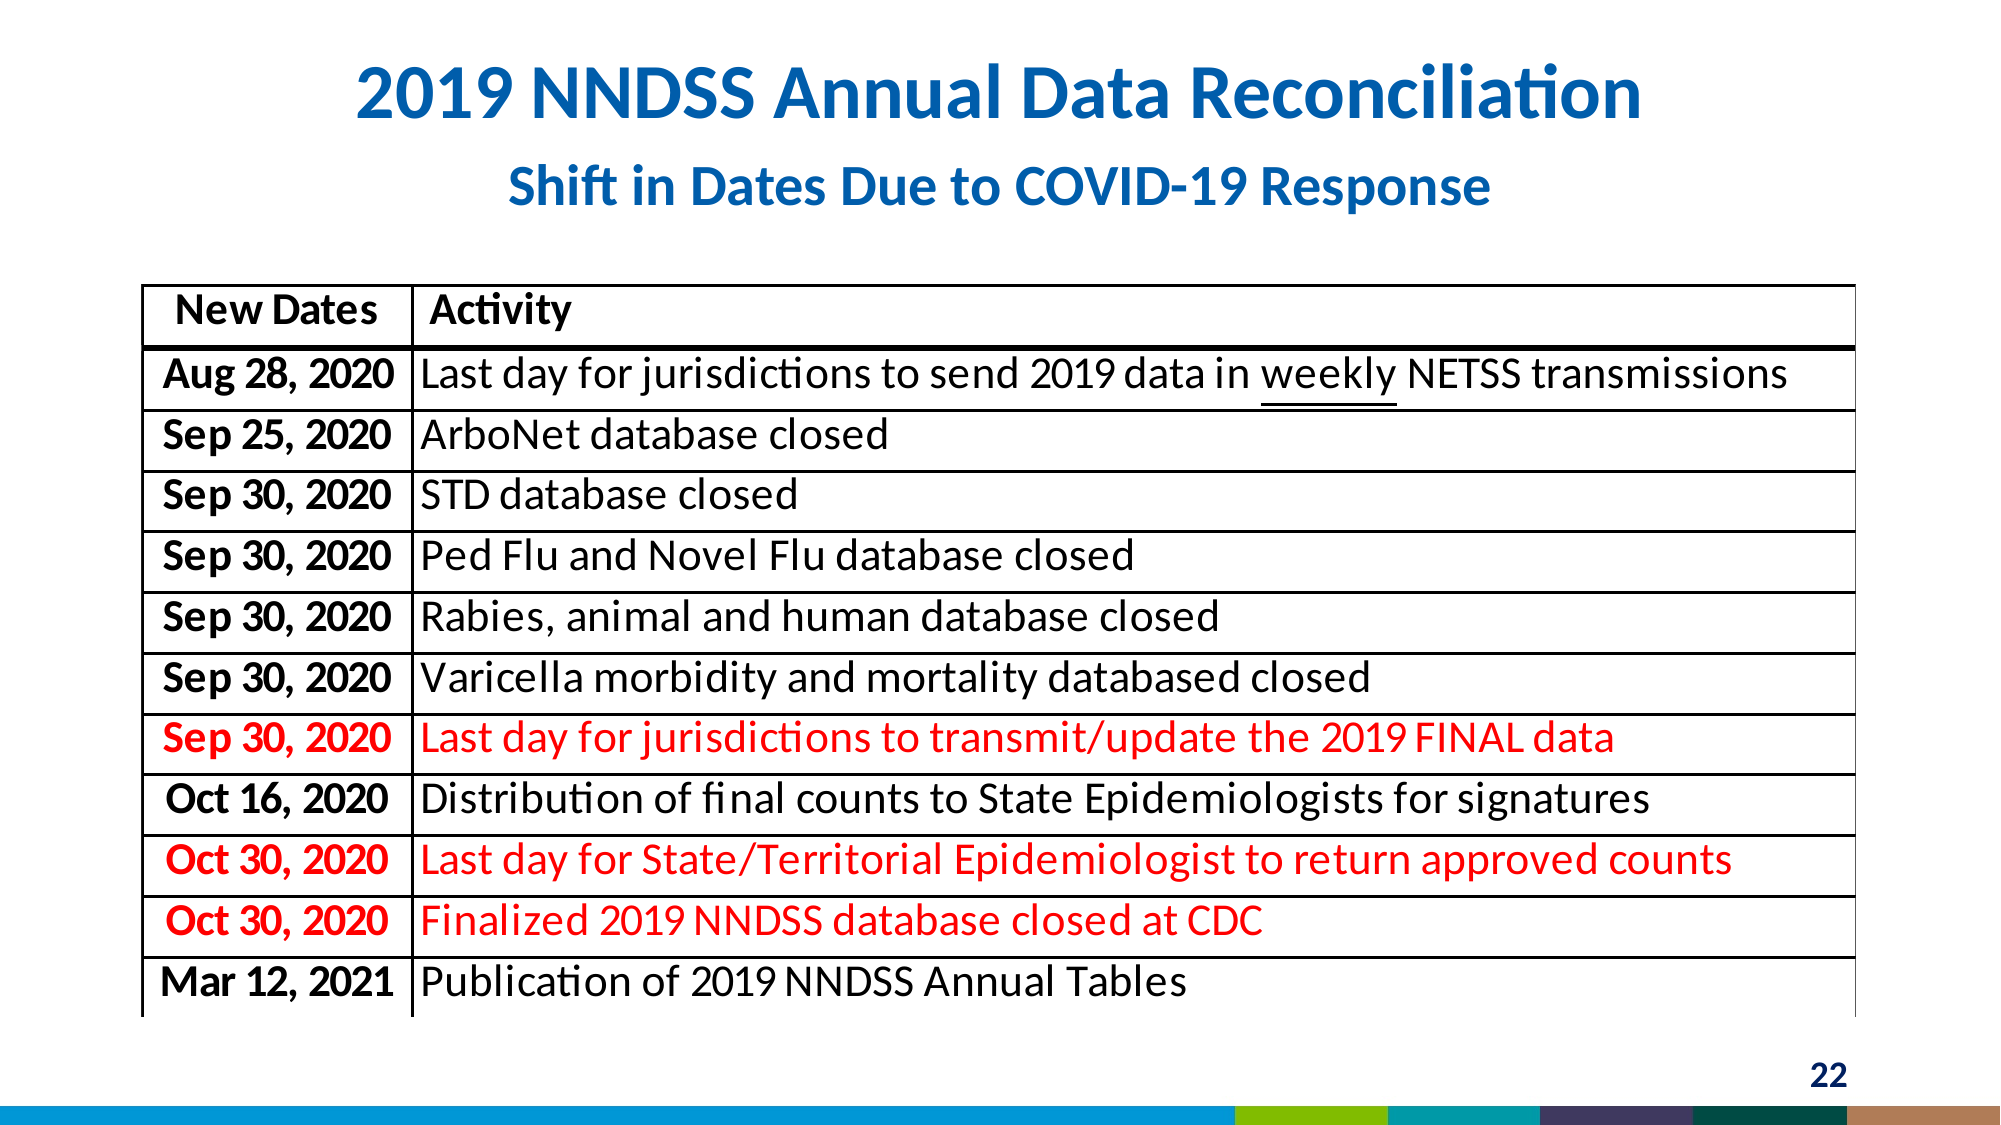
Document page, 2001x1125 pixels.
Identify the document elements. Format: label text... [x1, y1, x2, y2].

picture [141, 283, 1859, 1020]
slide_number 22 [1412, 1042, 1863, 1103]
picture [0, 1096, 2000, 1125]
title 2019 NNDSS Annual Data Reconciliation Shift in Dates Due to COVID-19 response [99, 45, 1900, 233]
